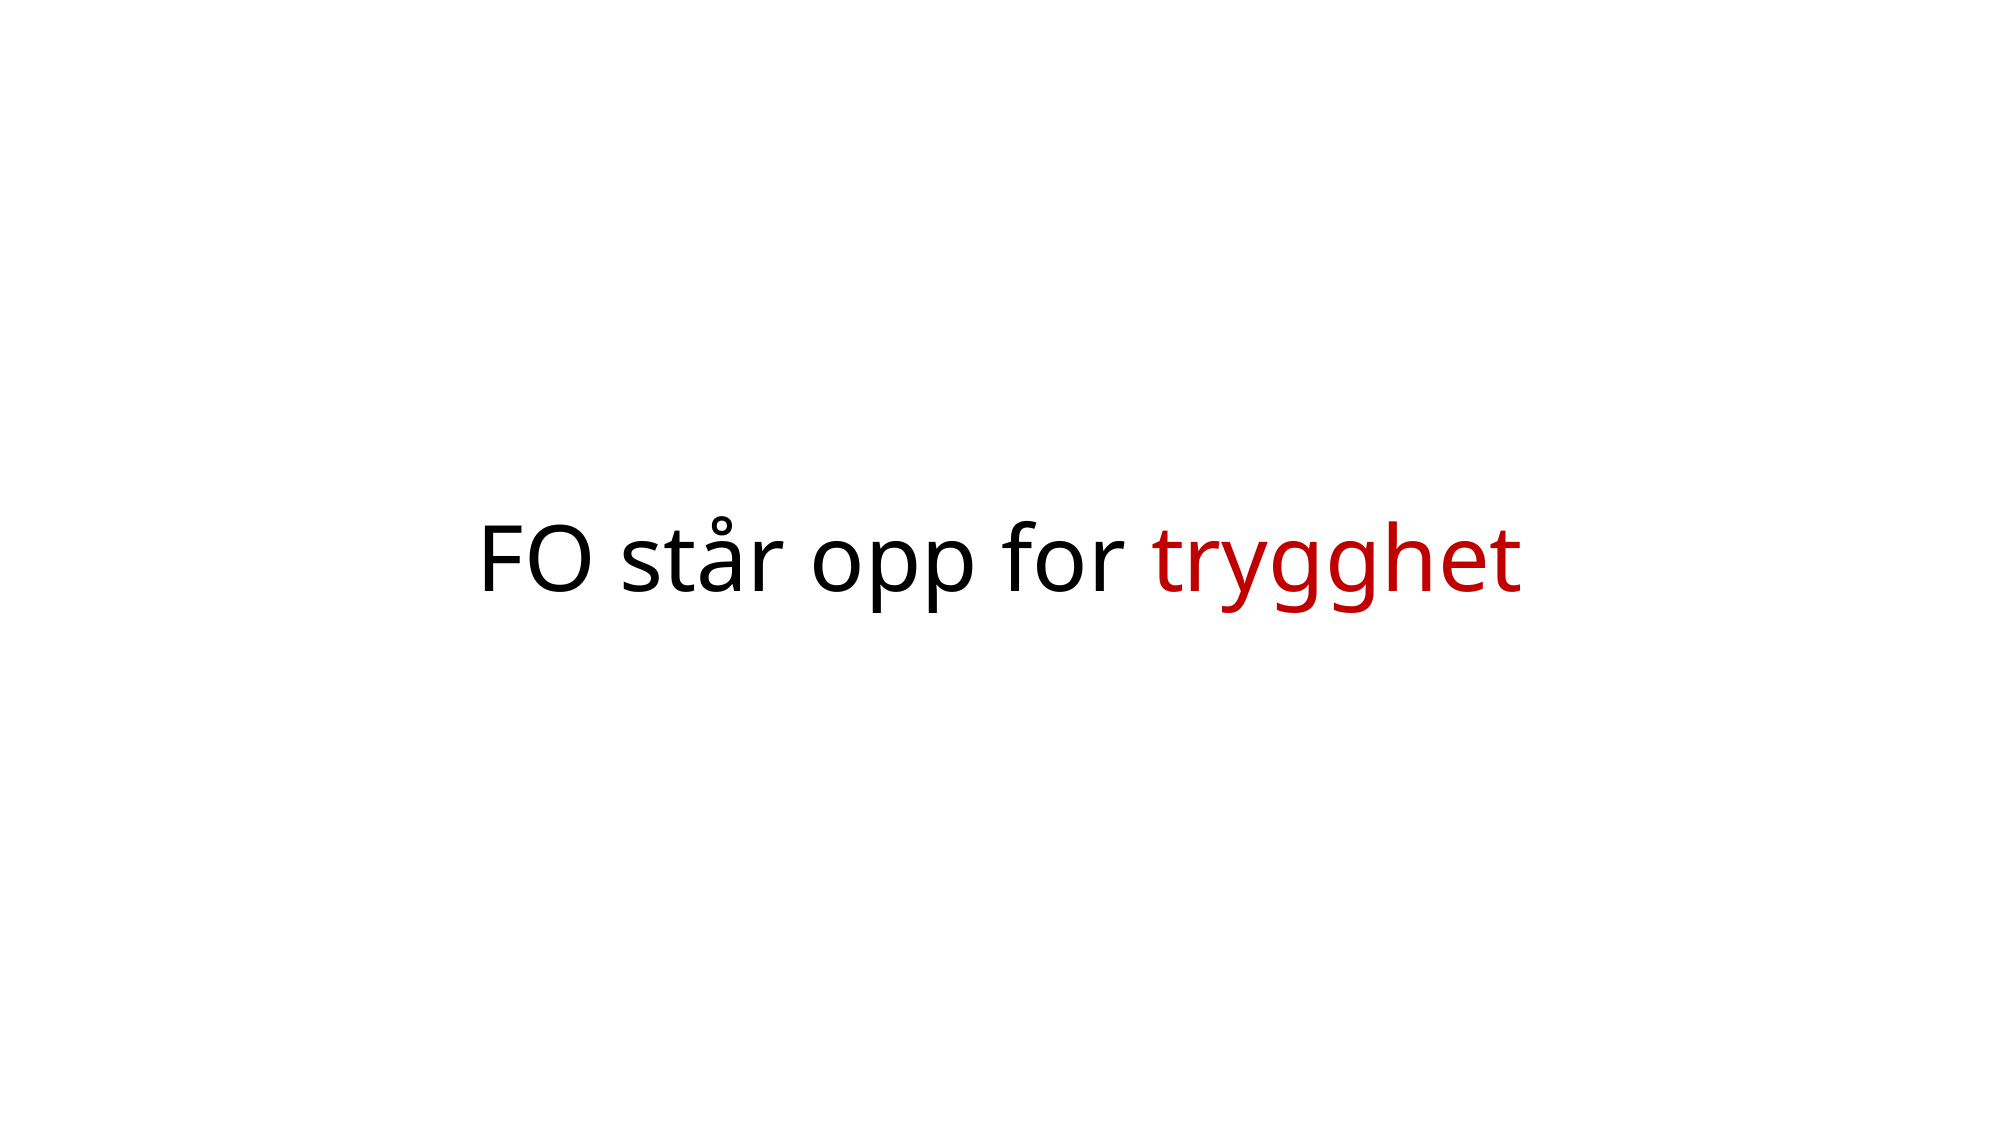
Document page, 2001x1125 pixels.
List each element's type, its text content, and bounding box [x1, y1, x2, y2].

title FO står opp for trygghet [137, 453, 1863, 671]
